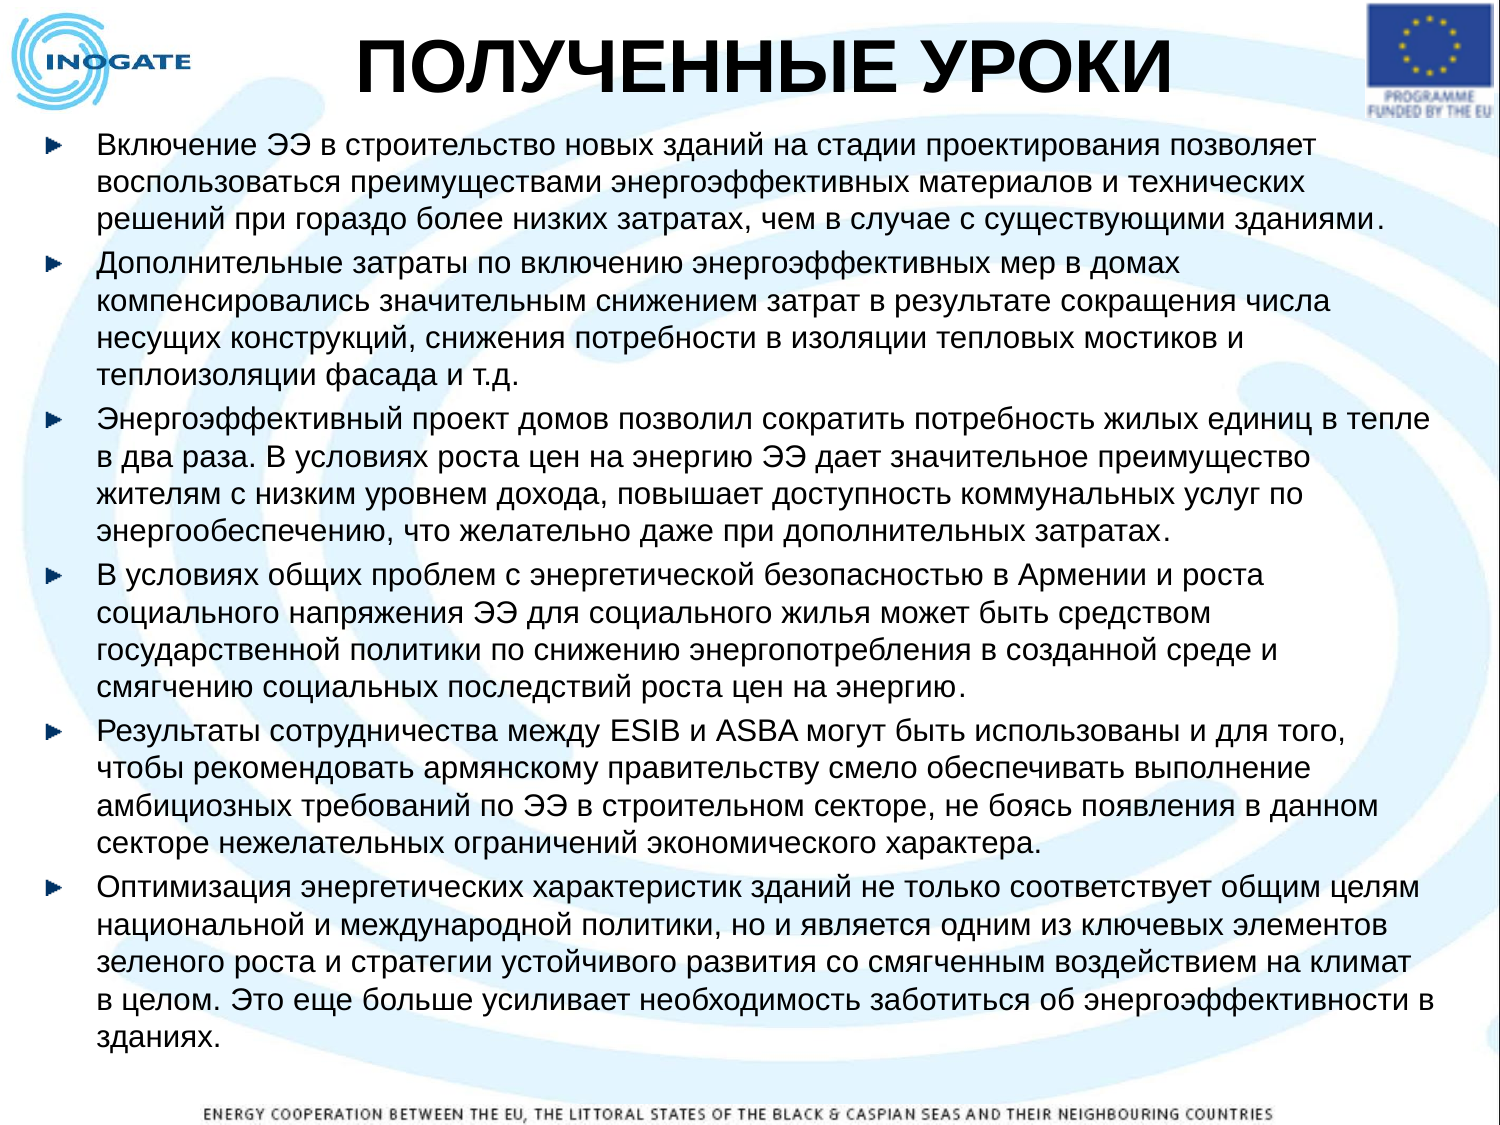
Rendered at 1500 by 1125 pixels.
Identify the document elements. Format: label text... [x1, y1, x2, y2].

picture [0, 0, 1500, 1125]
title Полученные уроки [332, 19, 1198, 106]
list Включение ЭЭ в строительство новых зданий на стадии проектирования позволяет воспользоваться преимуществами энергоэффективных материалов и технических решений при гораздо более низких затратах, чем в случае с существующими зданиями. Дополнительные затраты по включению энергоэффективных мер в домах компенсировались значительным снижением затрат в результате сокращения числа несущих конструкций, снижения потребности в изоляции тепловых мостиков и теплоизоляции фасада и т.д. Энергоэффективный проект домов позволил сократить потребность жилых единиц в тепле в два раза. В условиях роста цен на энергию ЭЭ дает значительное преимущество жителям с низким уровнем дохода, повышает доступность коммунальных услуг по энергообеспечению, что желательно даже при дополнительных затратах. В условиях общих проблем с энергетической безопасностью в Армении и роста социального напряжения ЭЭ для социального жилья может быть средством государственной политики по снижению энергопотребления в созданной среде и смягчению социальных последствий роста цен на энергию. Результаты сотрудничества между ESIB и ASBA могут быть использованы и для того, чтобы рекомендовать армянскому правительству смело обеспечивать выполнение амбициозных требований по ЭЭ в строительном секторе, не боясь появления в данном секторе нежелательных ограничений экономического характера. Оптимизация энергетических характеристик зданий не только соответствует общим целям национальной и международной политики, но и является одним из ключевых элементов зеленого роста и стратегии устойчивого развития со смягченным воздействием на климат в целом. Это еще больше усиливает необходимость заботиться об энергоэффективности в зданиях. [24, 115, 1454, 1101]
